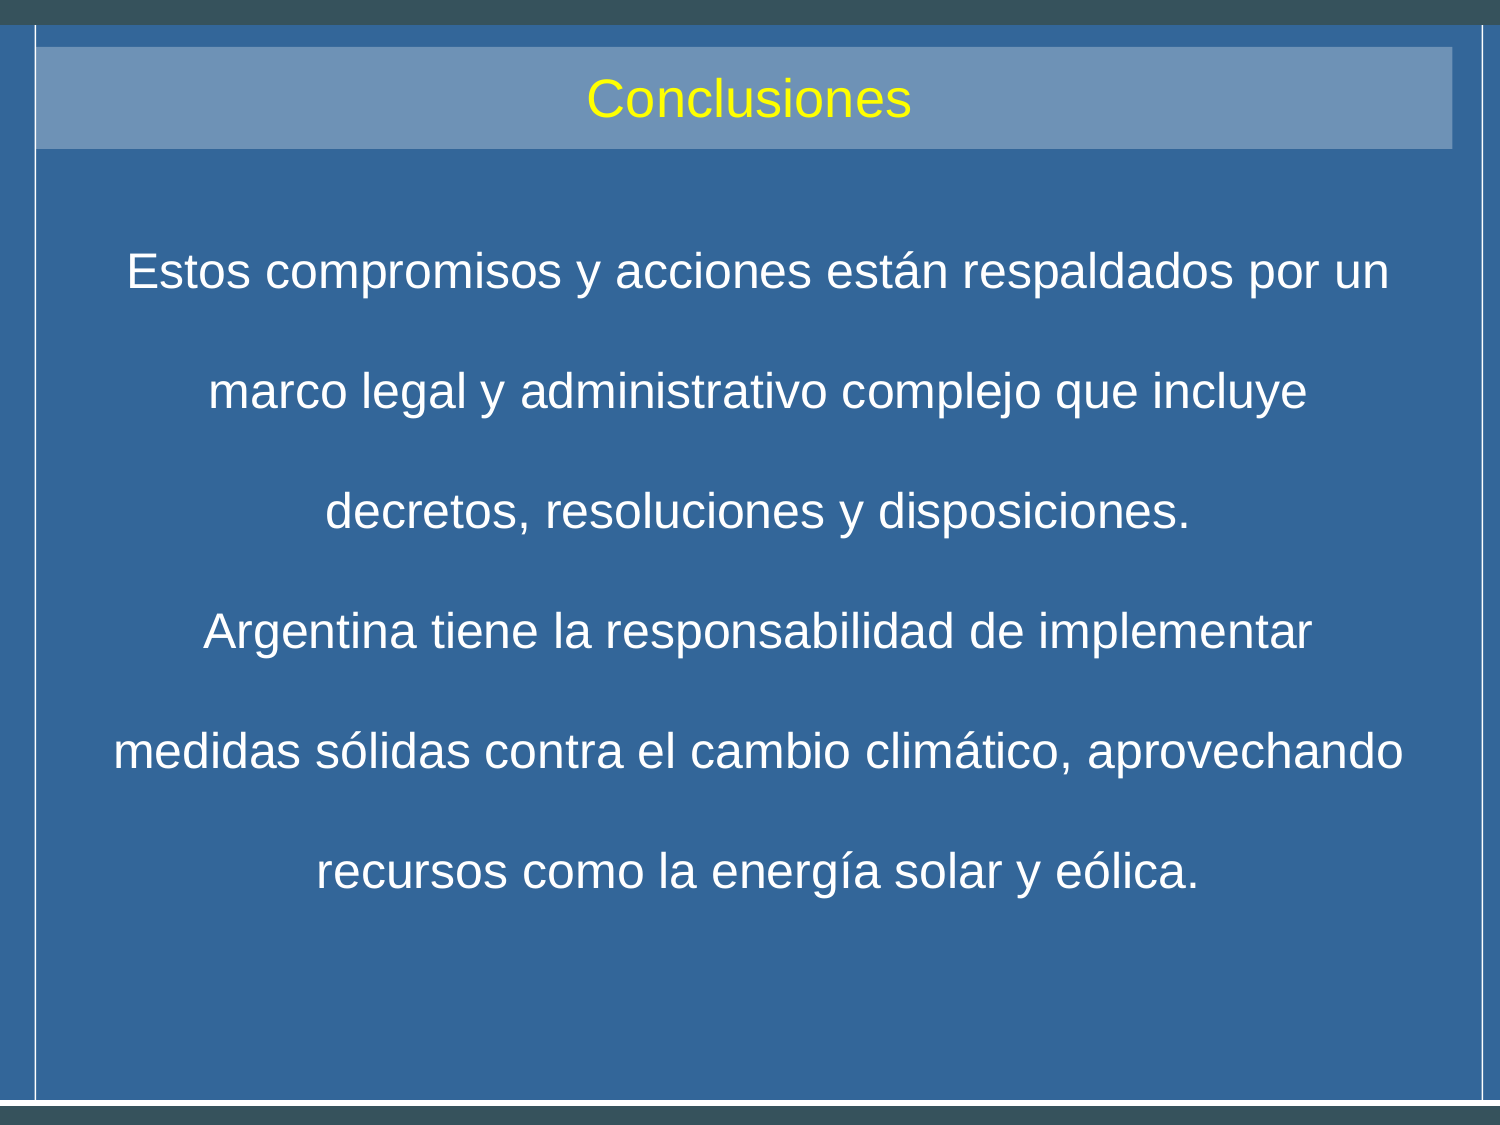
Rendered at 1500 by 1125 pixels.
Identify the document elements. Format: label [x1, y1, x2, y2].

text_box [0, 0, 1500, 1125]
